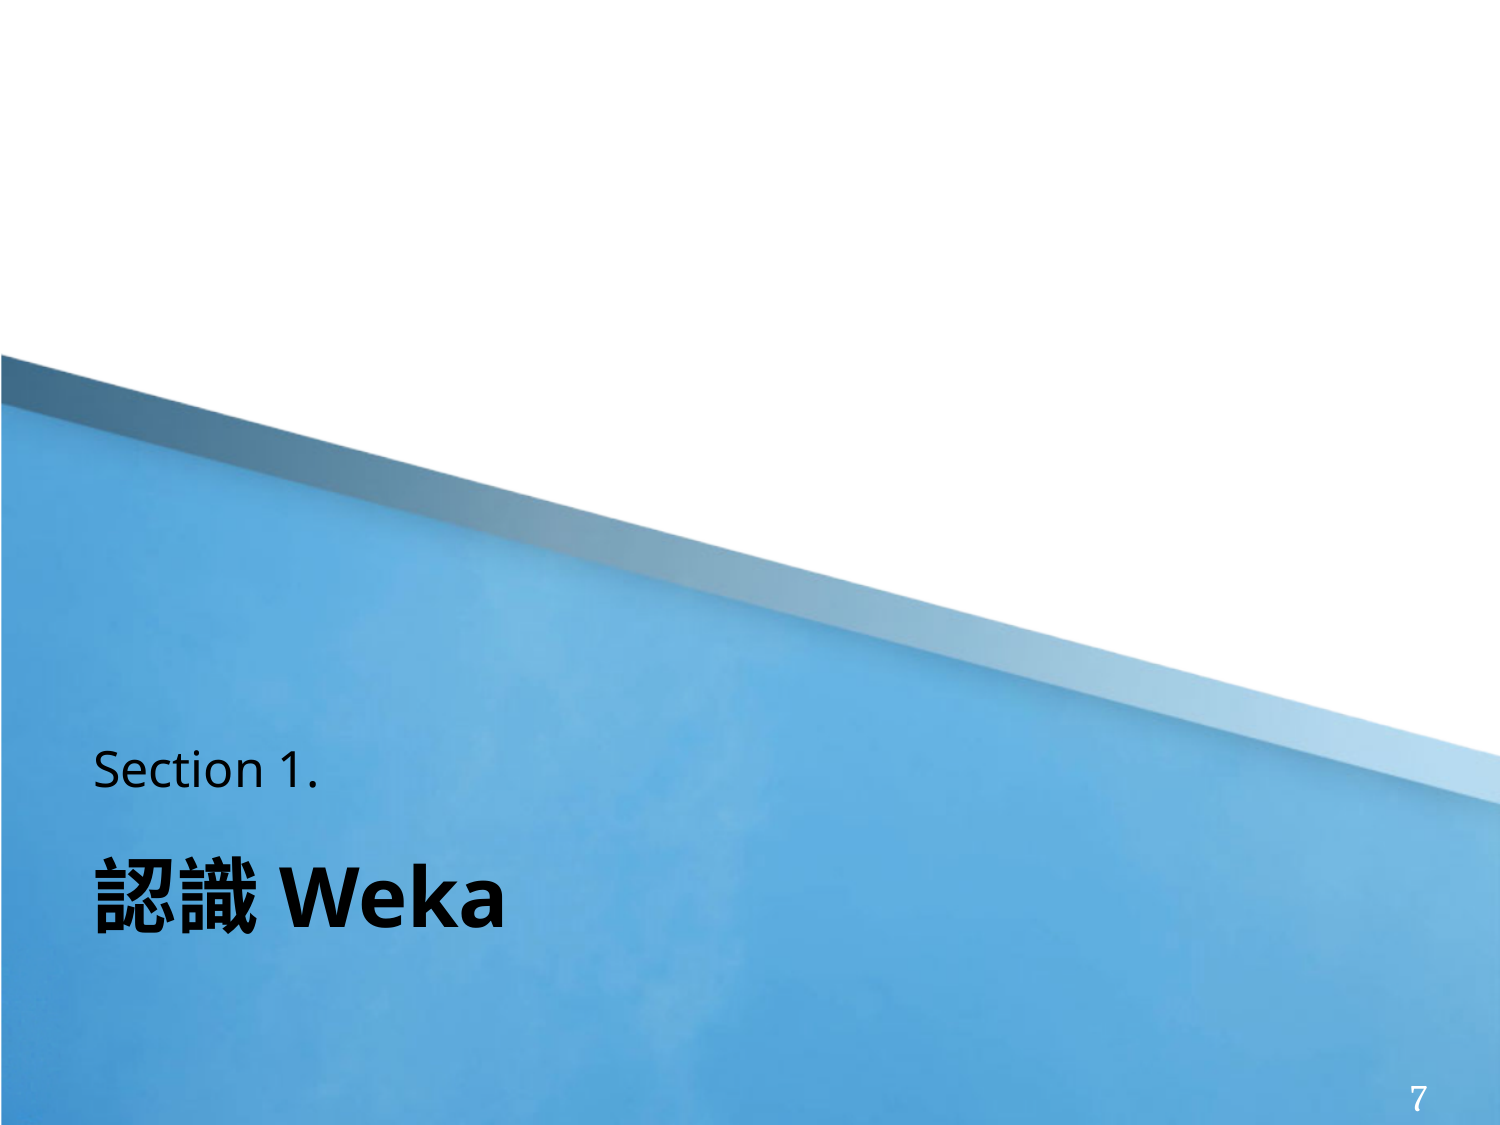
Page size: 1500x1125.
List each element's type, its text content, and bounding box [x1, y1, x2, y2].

slide_number ‹#› [1350, 1074, 1488, 1118]
title 認識Weka [78, 829, 1422, 926]
picture [2, 82, 1500, 1125]
subtitle Section 1. [78, 668, 907, 813]
